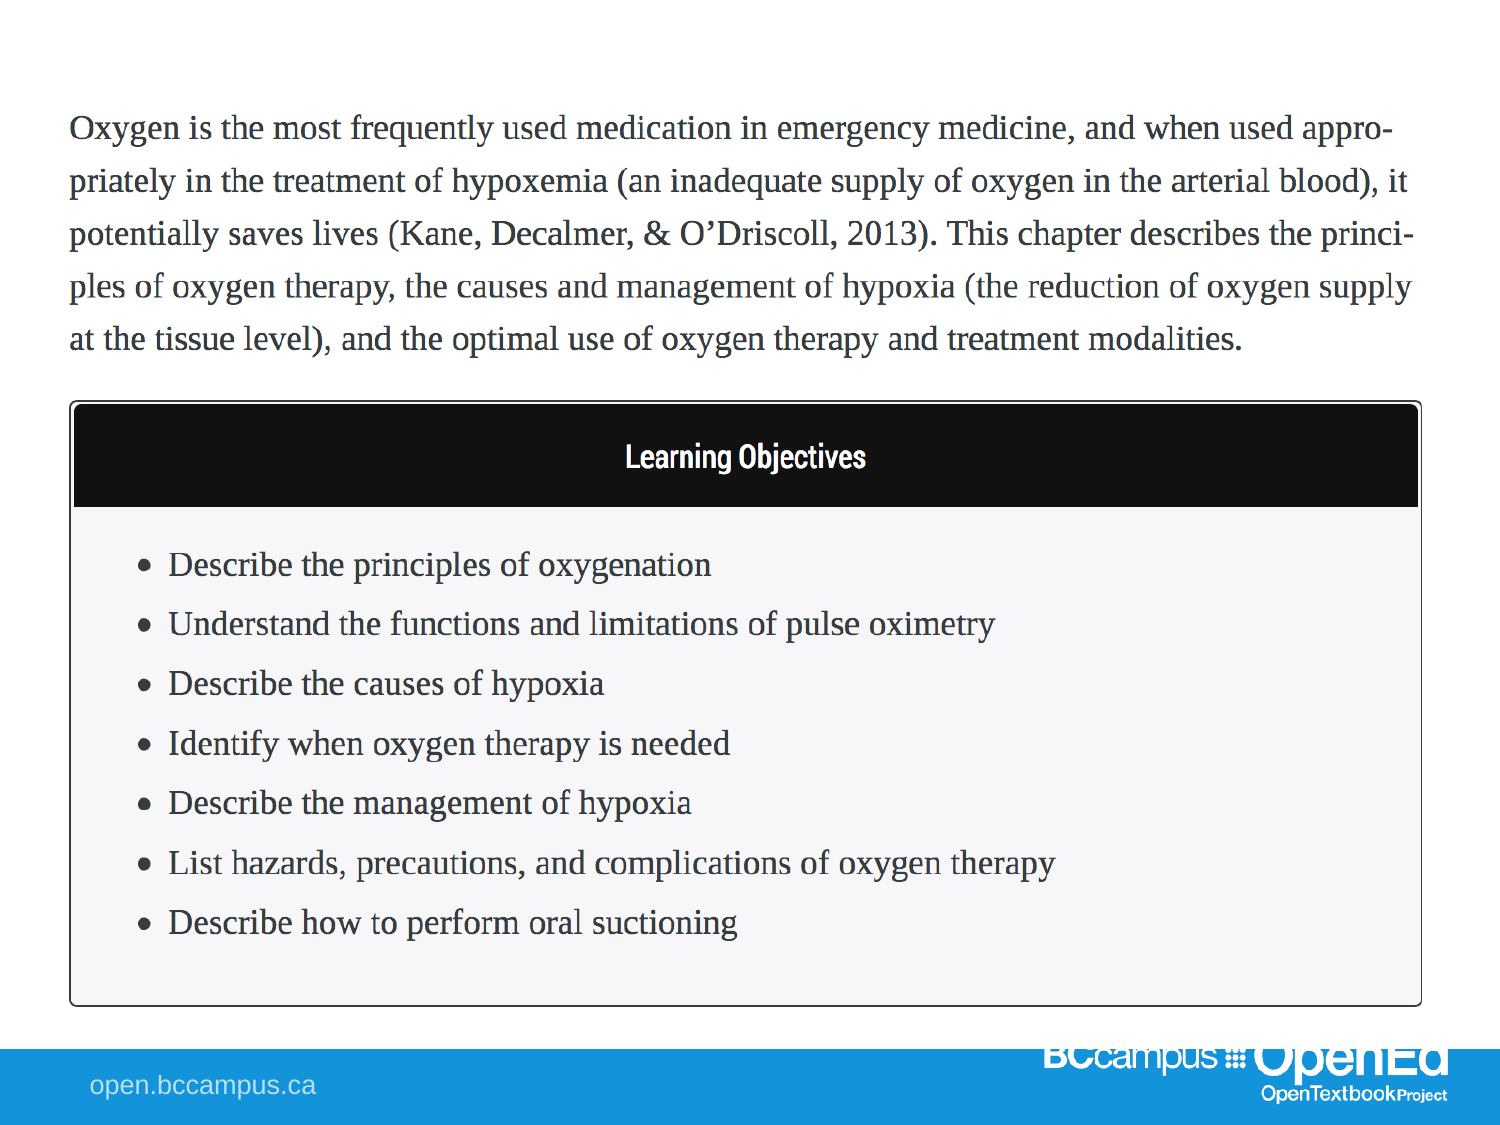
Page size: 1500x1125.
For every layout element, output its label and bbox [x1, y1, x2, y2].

picture [0, 74, 1500, 1050]
